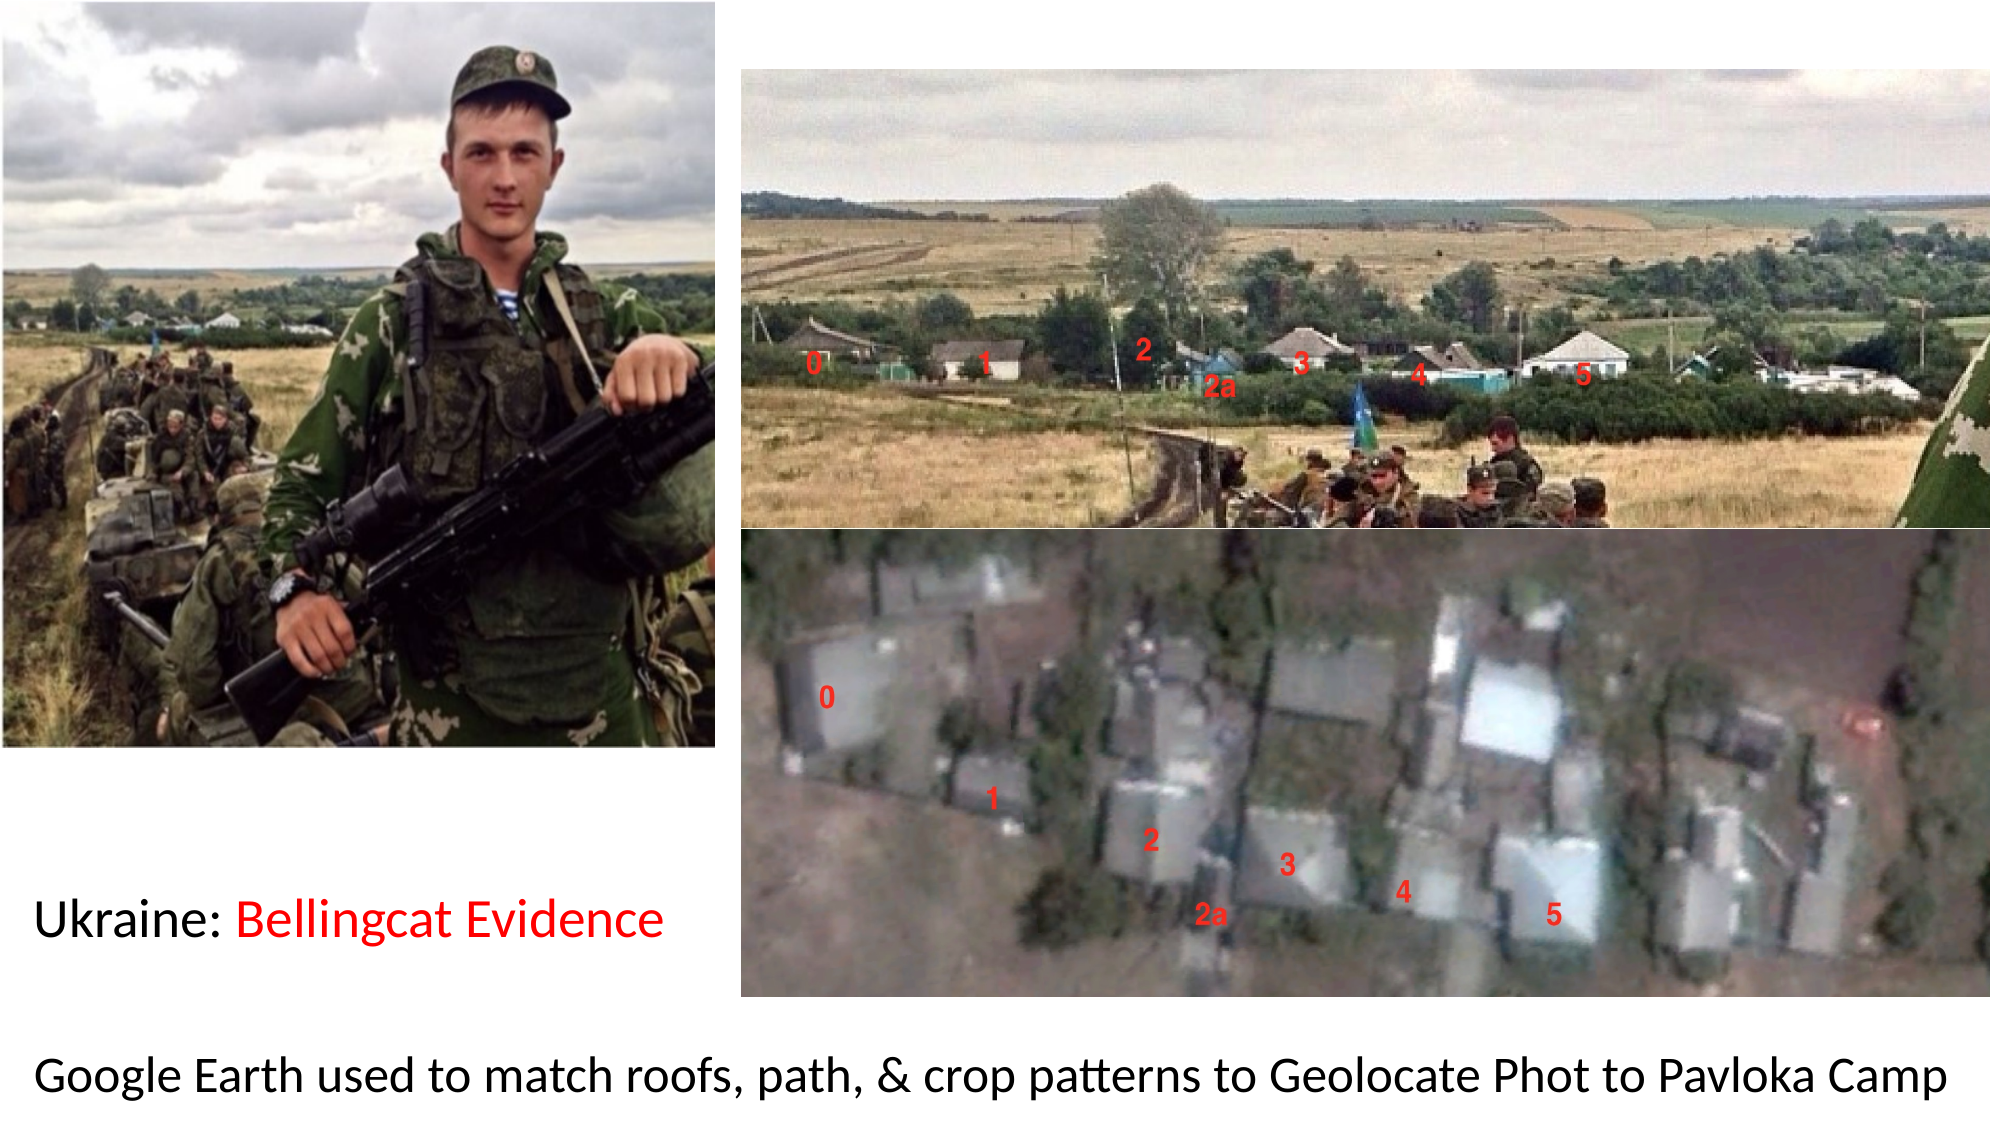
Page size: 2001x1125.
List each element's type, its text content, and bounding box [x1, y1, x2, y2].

picture [0, 1, 715, 748]
list Ukraine: Bellingcat Evidence Google Earth used to match roofs, path, & crop patterns to Geolocate Phot to Pavloka Camp [18, 1, 2000, 1125]
picture [741, 69, 1990, 997]
